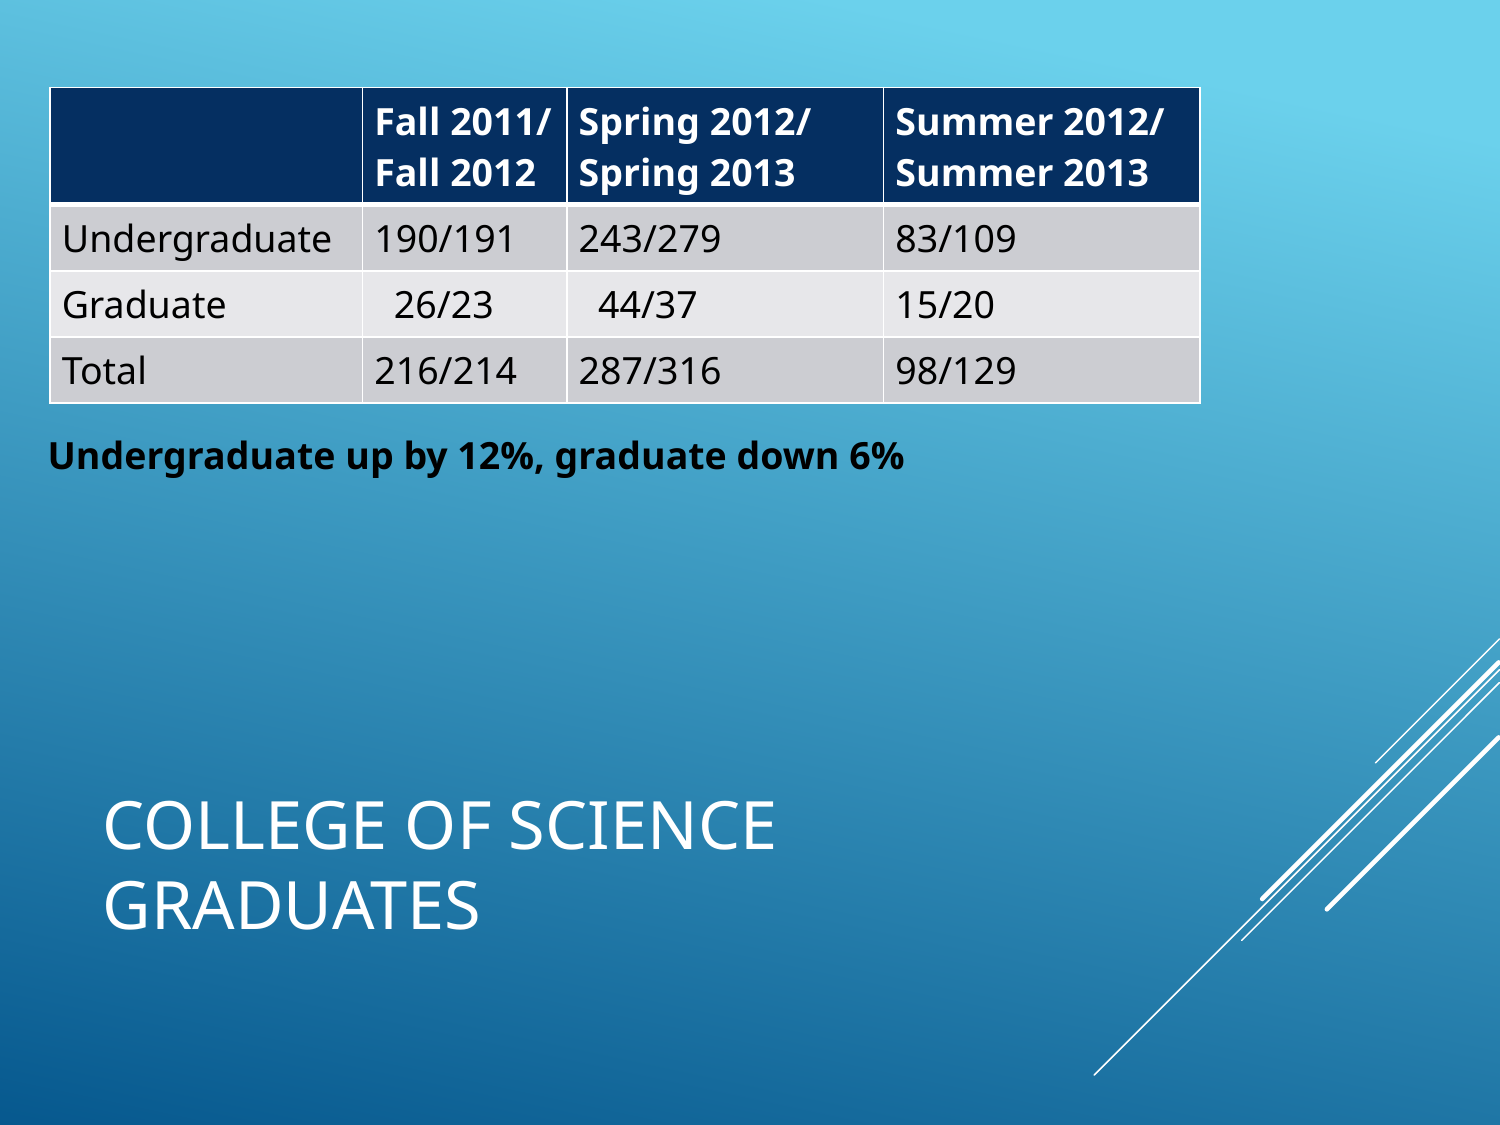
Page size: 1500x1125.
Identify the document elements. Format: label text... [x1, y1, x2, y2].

table_cell 243/279 [568, 207, 883, 270]
table_cell 190/191 [363, 207, 566, 270]
table_cell 83/109 [884, 207, 1199, 270]
table_header Summer 2012/ Summer 2013 [884, 88, 1199, 202]
table_header [51, 88, 362, 202]
table_cell 287/316 [568, 338, 883, 402]
text_box Undergraduate up by 12%, graduate down 6% [32, 424, 921, 485]
table_cell 216/214 [363, 338, 566, 402]
title College of Science Graduates [87, 737, 1163, 988]
table_cell 15/20 [884, 272, 1199, 336]
table_cell 98/129 [884, 338, 1199, 402]
table_cell Total [51, 338, 362, 402]
table_header Spring 2012/ Spring 2013 [568, 88, 883, 202]
table_cell Graduate [51, 272, 362, 336]
table_cell 44/37 [568, 272, 883, 336]
table_cell Undergraduate [51, 207, 362, 270]
table_header Fall 2011/ Fall 2012 [363, 88, 566, 202]
table_cell 26/23 [363, 272, 566, 336]
